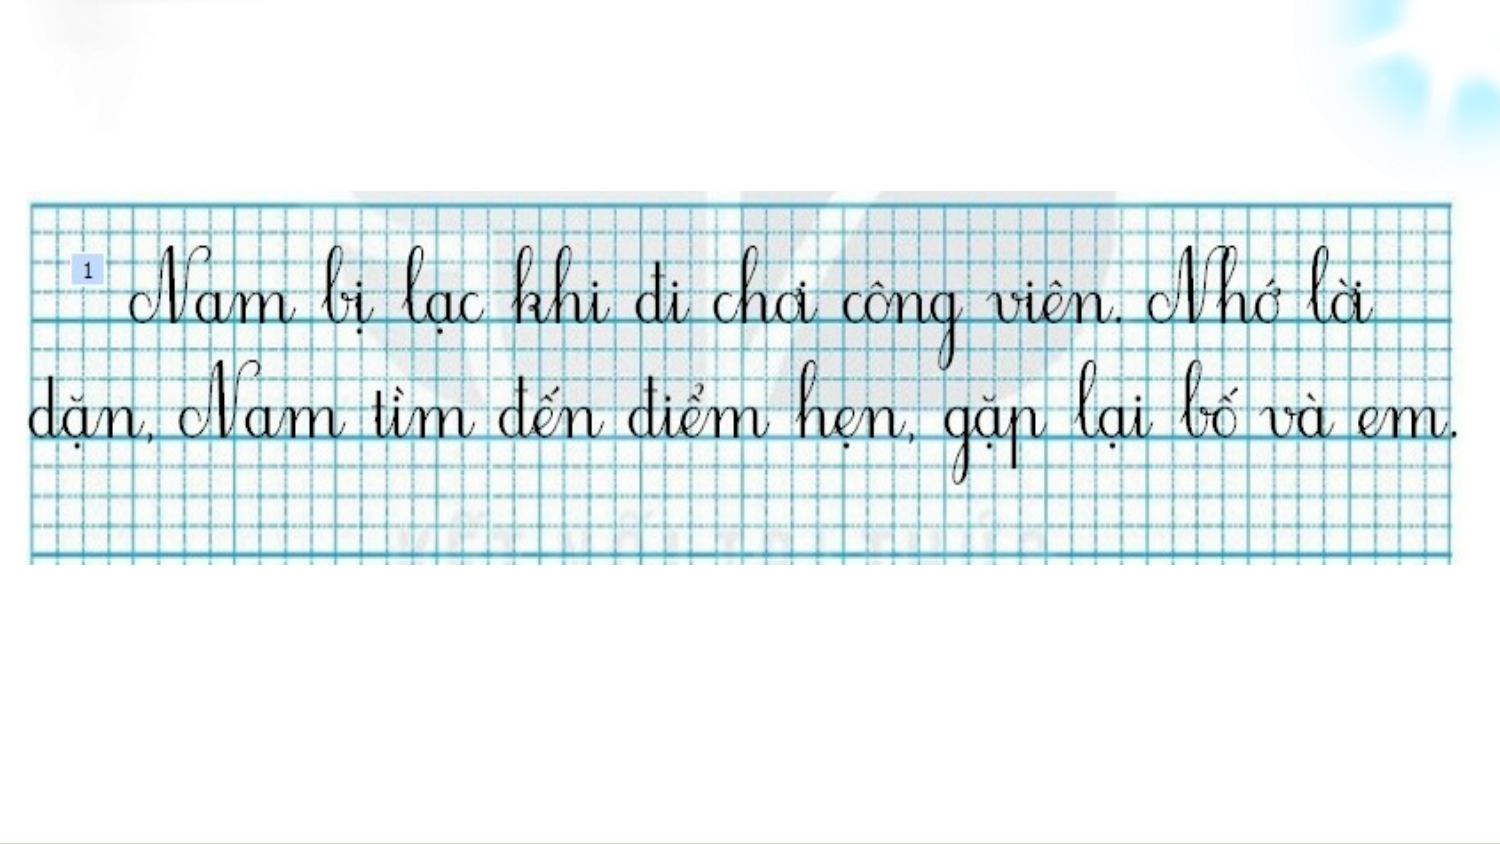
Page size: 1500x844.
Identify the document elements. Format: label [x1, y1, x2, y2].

picture [0, 0, 1500, 566]
